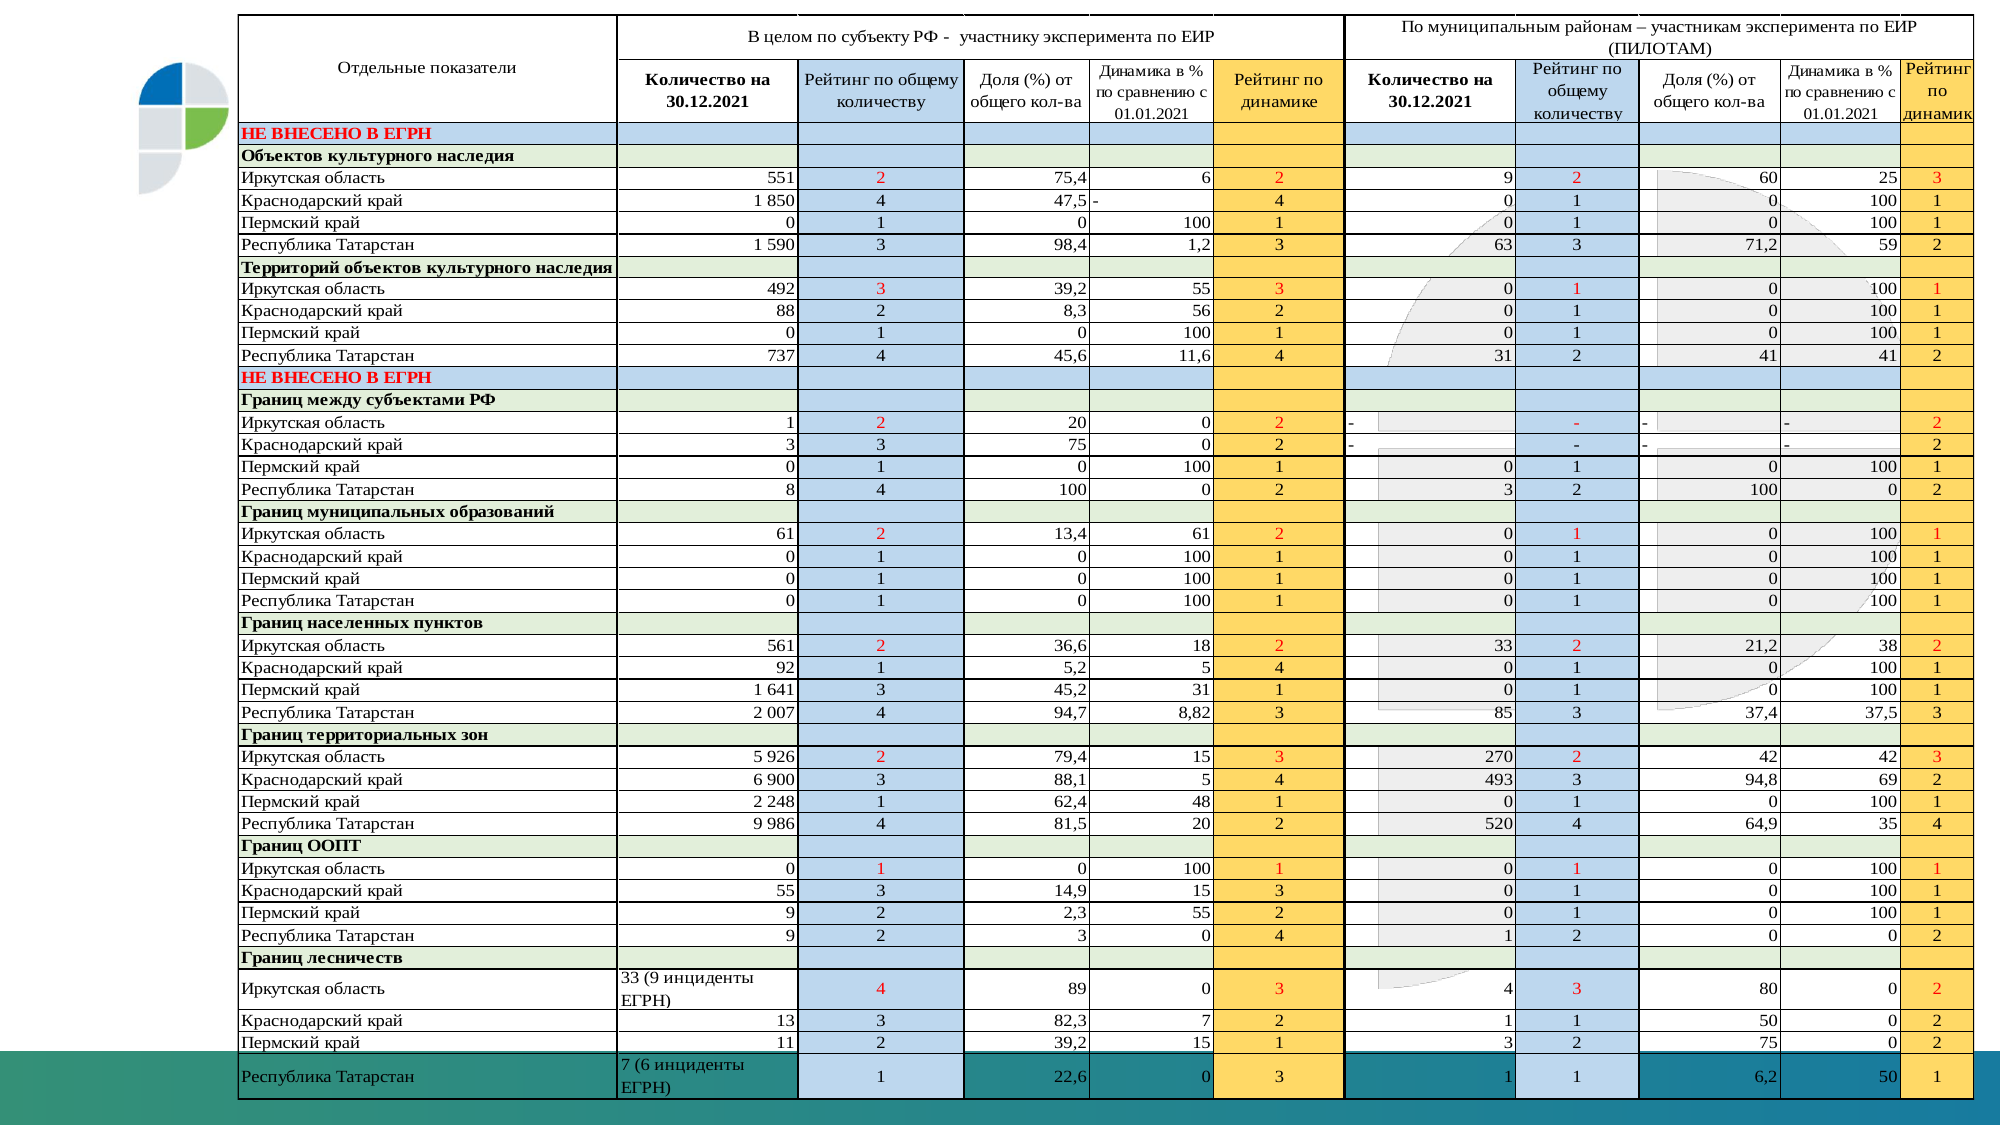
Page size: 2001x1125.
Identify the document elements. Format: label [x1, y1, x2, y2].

text_box [0, 1050, 2000, 1125]
picture [117, 14, 1976, 1101]
